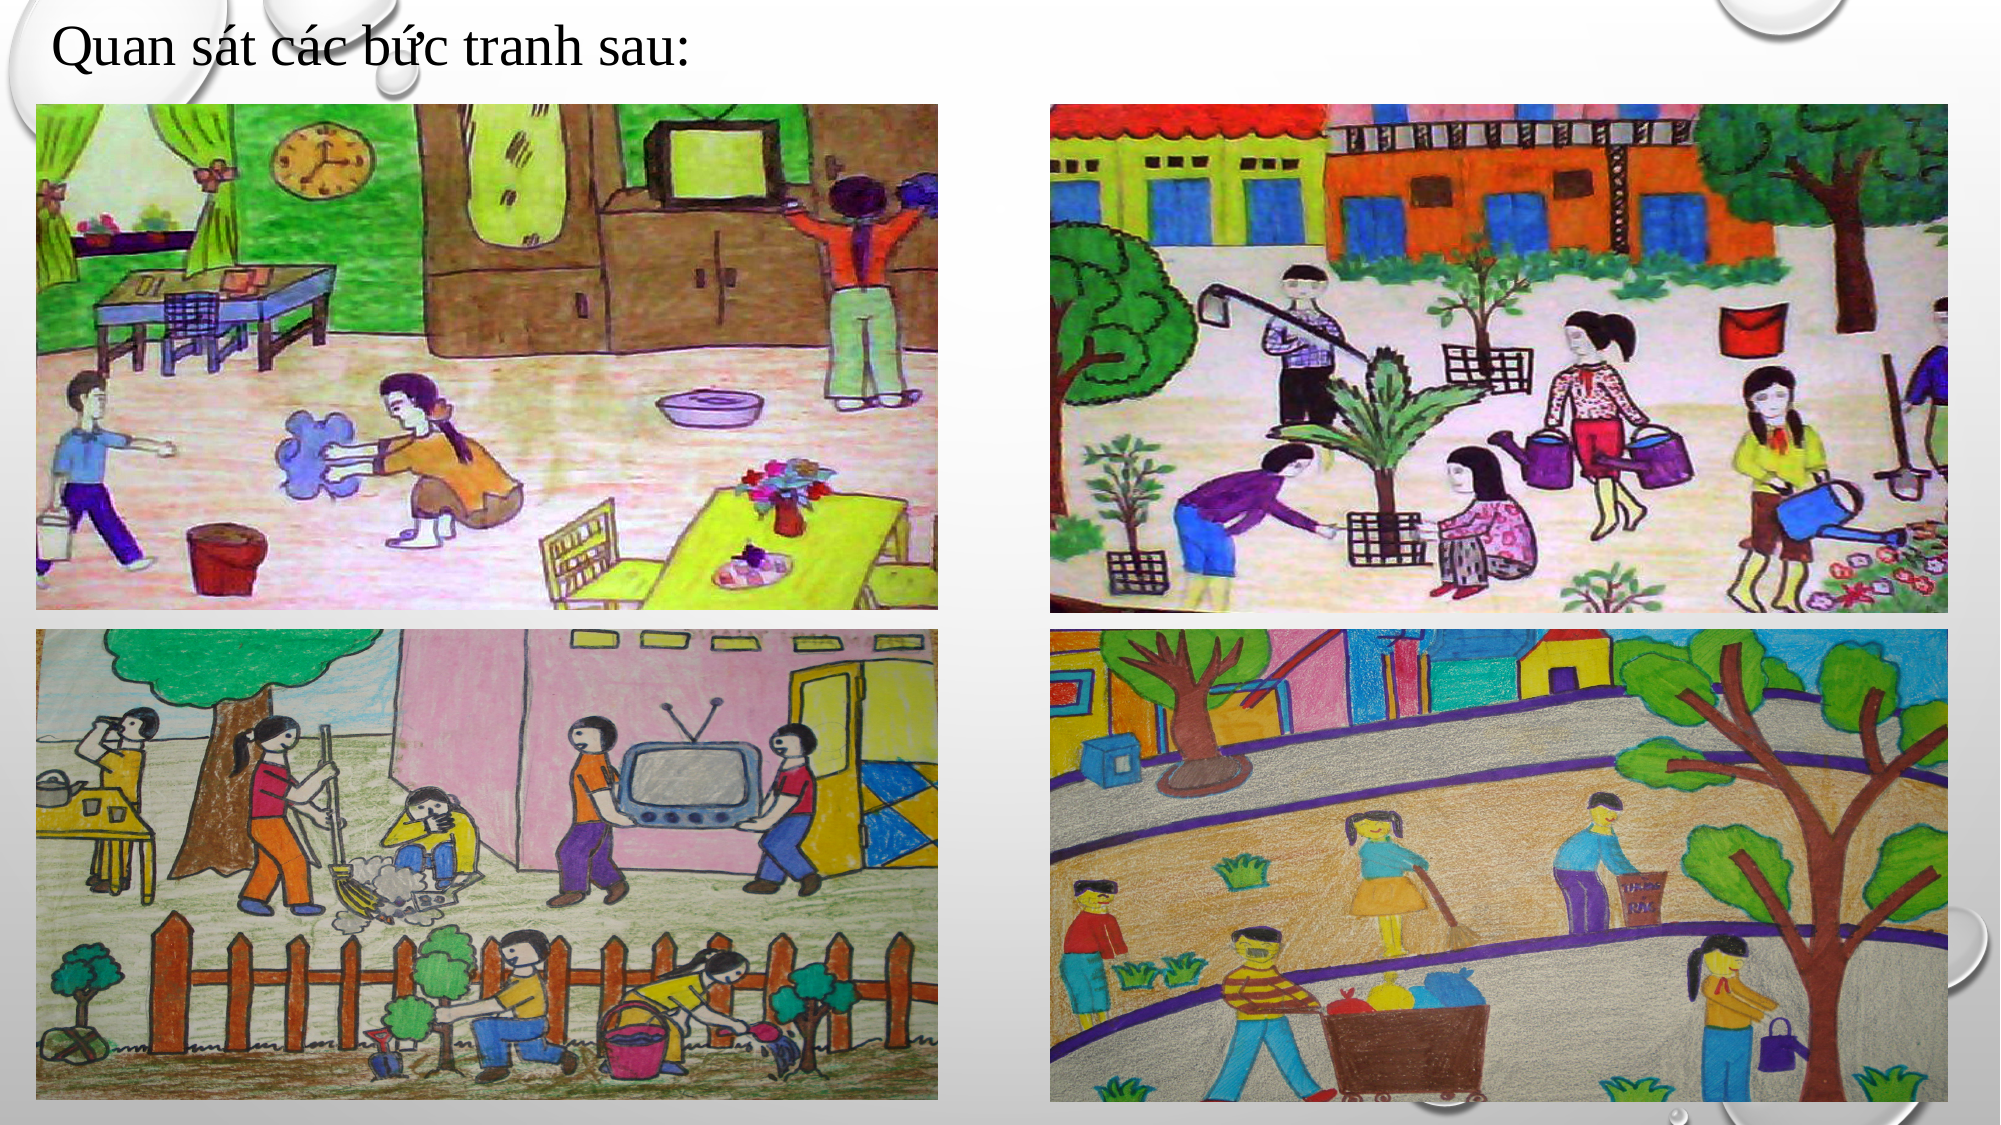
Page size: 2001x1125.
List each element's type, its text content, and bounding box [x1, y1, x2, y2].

text_box Quan sát các bức tranh sau: [36, 0, 874, 85]
picture [0, 0, 2000, 1125]
